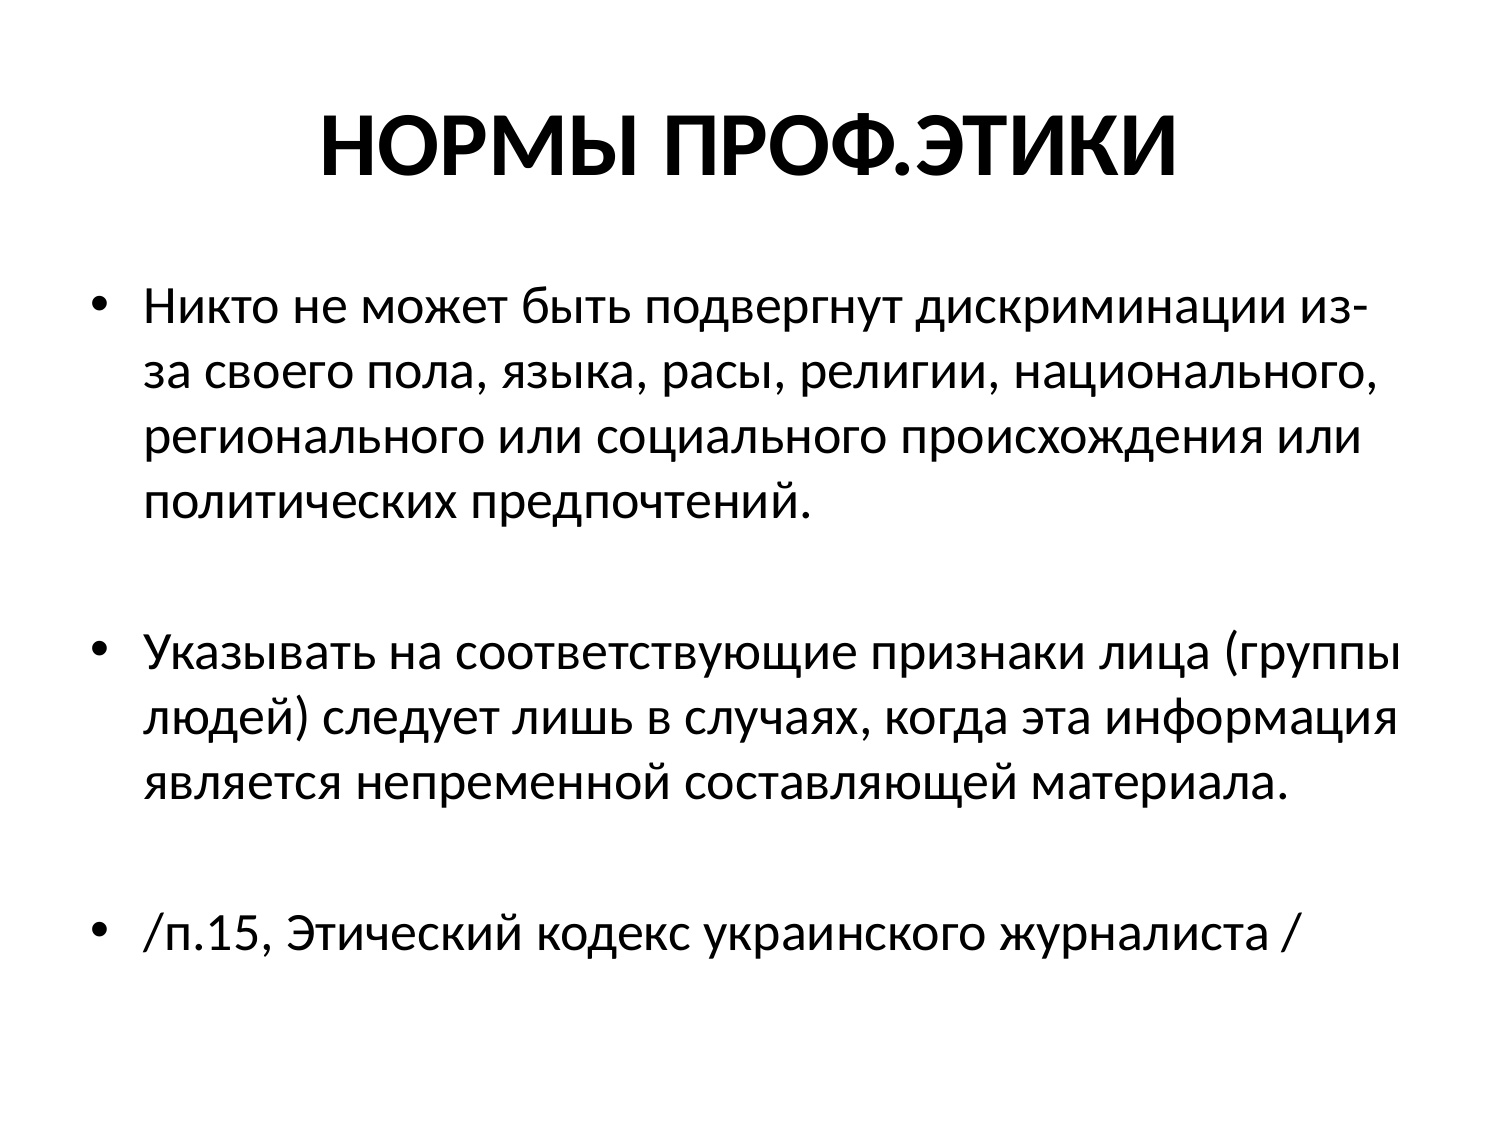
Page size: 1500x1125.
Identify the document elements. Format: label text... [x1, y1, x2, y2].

title НОРМЫ ПРОФ.ЭТИКИ [75, 45, 1425, 233]
list Никто не может быть подвергнут дискриминации из-за своего пола, языка, расы, религии, национального, регионального или социального происхождения или политических предпочтений. Указывать на соответствующие признаки лица (группы людей) следует лишь в случаях, когда эта информация является непременной составляющей материала. /п.15, Этический кодекс украинского журналиста / [75, 262, 1425, 1005]
